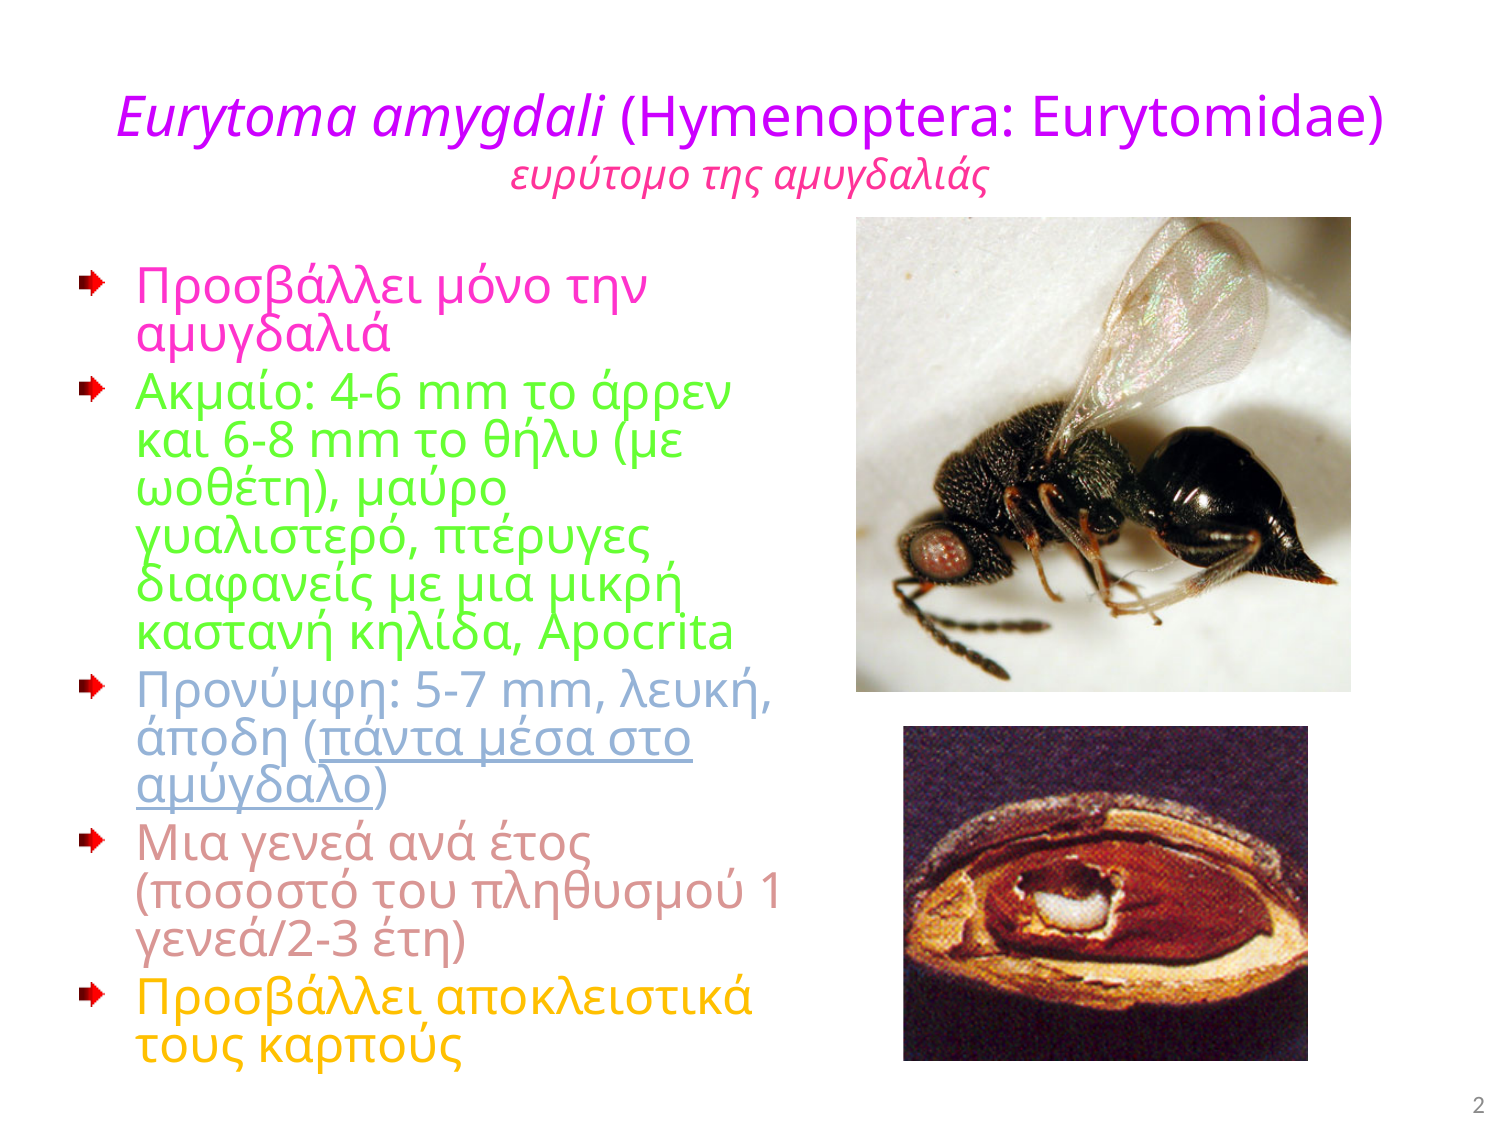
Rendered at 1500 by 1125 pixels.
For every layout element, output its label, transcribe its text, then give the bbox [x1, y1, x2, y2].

text_box Προσβάλλει μόνο την αμυγδαλιά Ακμαίο: 4-6 mm το άρρεν και 6-8 mm το θήλυ (με ωοθέτη), μαύρο γυαλιστερό, πτέρυγες διαφανείς με μια μικρή καστανή κηλίδα, Apocrita Προνύμφη: 5-7 mm, λευκή, άποδη (πάντα μέσα στο αμύγδαλο) Μια γενεά ανά έτος (ποσοστό του πληθυσμού 1 γενεά/2-3 έτη) Προσβάλλει αποκλειστικά τους καρπούς [64, 257, 809, 838]
picture [79, 674, 105, 699]
slide_number 2 [1187, 1066, 1500, 1125]
picture [79, 270, 105, 296]
picture [79, 376, 105, 402]
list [855, 217, 1351, 692]
title Eurytoma amygdali (Hymenoptera: Eurytomidae) ευρύτομο της αμυγδαλιάς [75, 45, 1425, 233]
picture [79, 828, 105, 853]
picture [79, 982, 105, 1007]
picture [902, 726, 1308, 1062]
